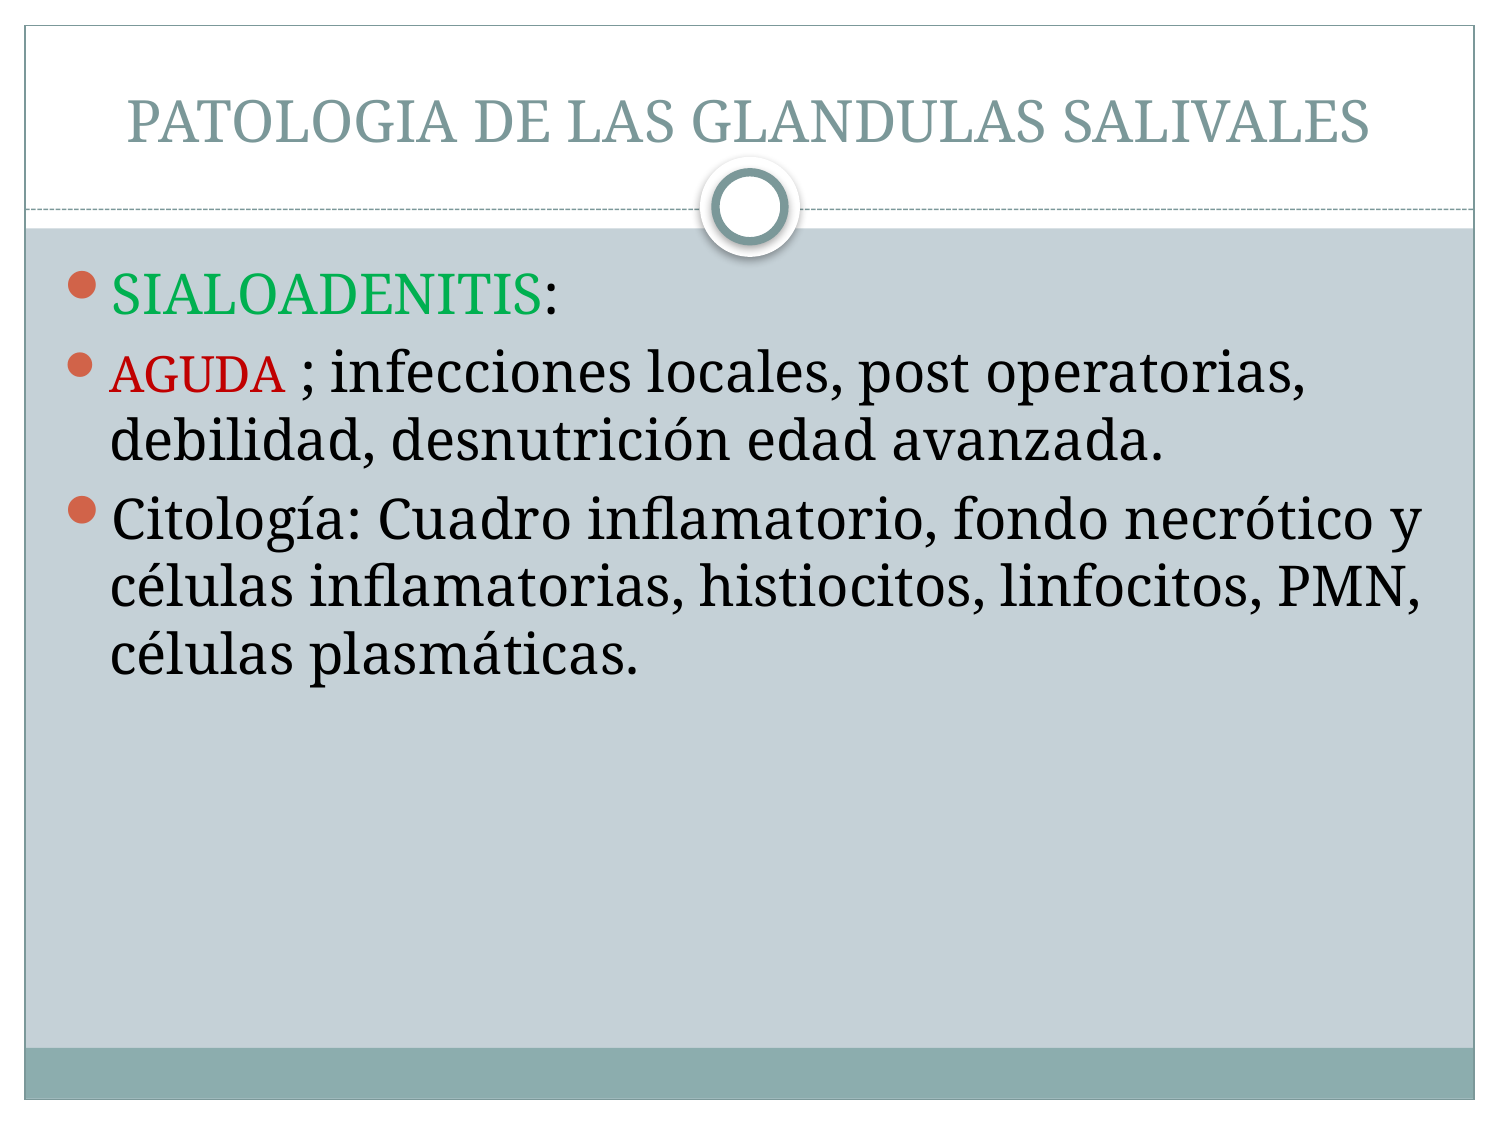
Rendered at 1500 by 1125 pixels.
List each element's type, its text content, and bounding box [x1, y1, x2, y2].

list SIALOADENITIS: AGUDA ; infecciones locales, post operatorias, debilidad, desnutrición edad avanzada. Citología: Cuadro inflamatorio, fondo necrótico y células inflamatorias, histiocitos, linfocitos, PMN, células plasmáticas. [49, 250, 1445, 1001]
title PATOLOGIA DE LAS GLANDULAS SALIVALES [49, 37, 1450, 162]
